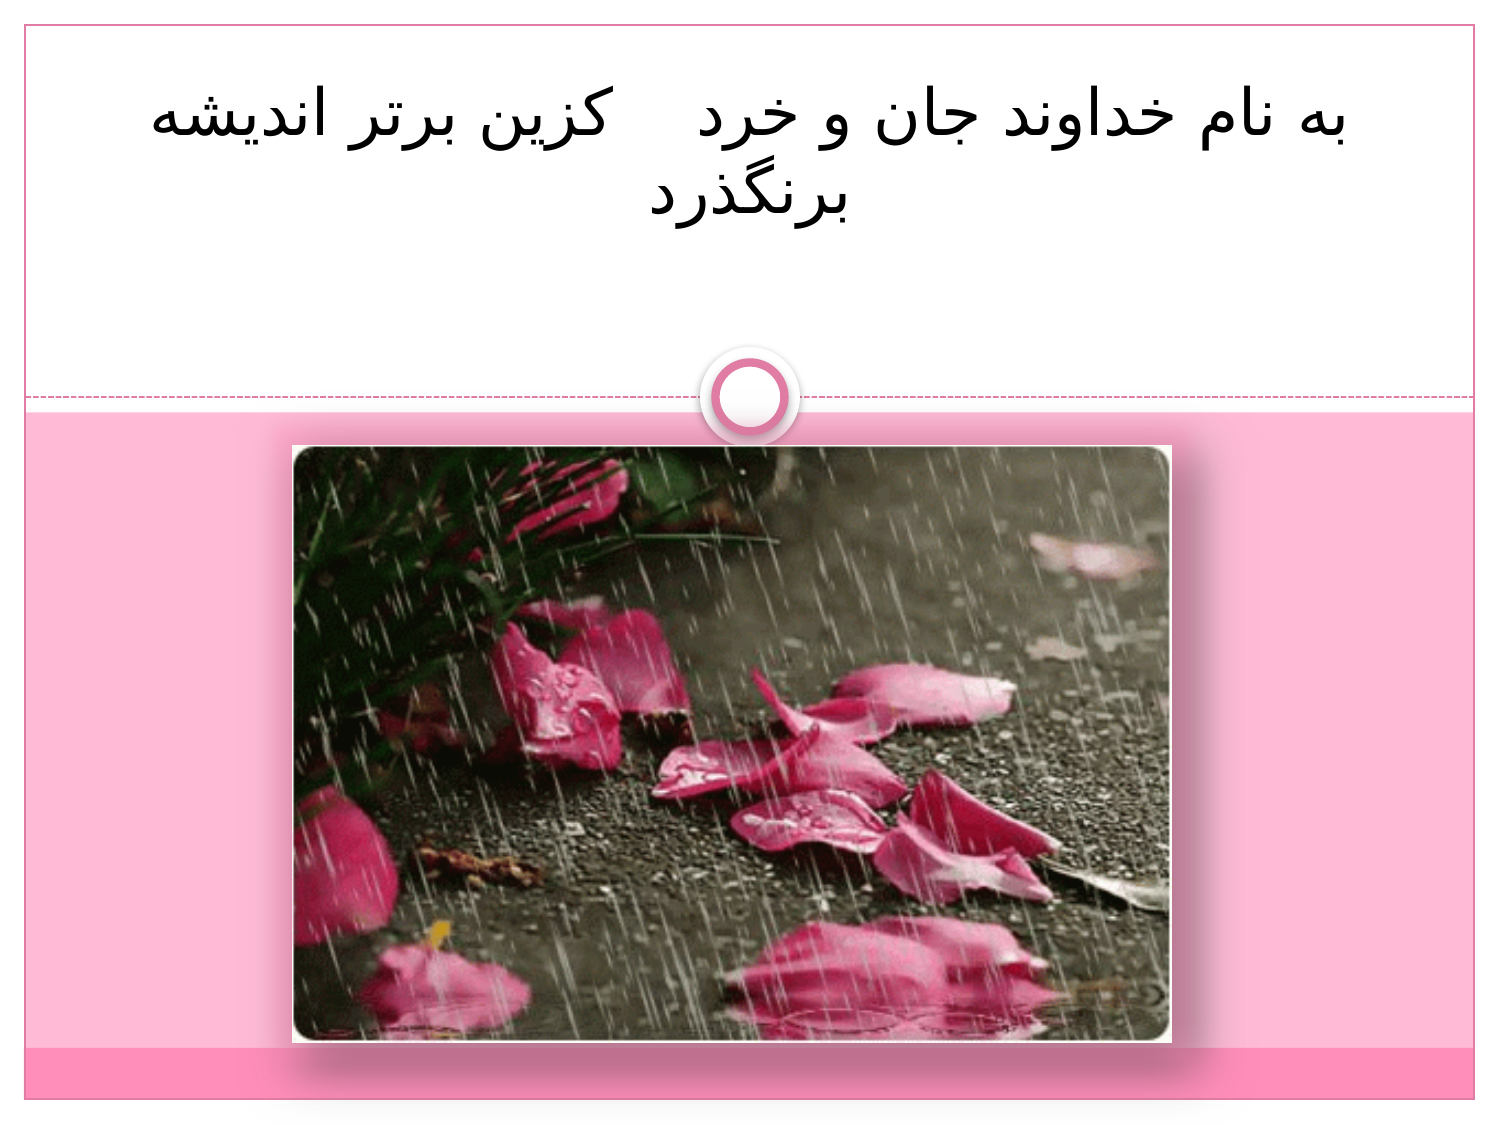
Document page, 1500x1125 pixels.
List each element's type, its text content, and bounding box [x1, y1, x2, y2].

title به نام خداوند جان و خرد کزین برتر اندیشه برنگذرد [58, 62, 1442, 235]
picture [292, 445, 1173, 1044]
